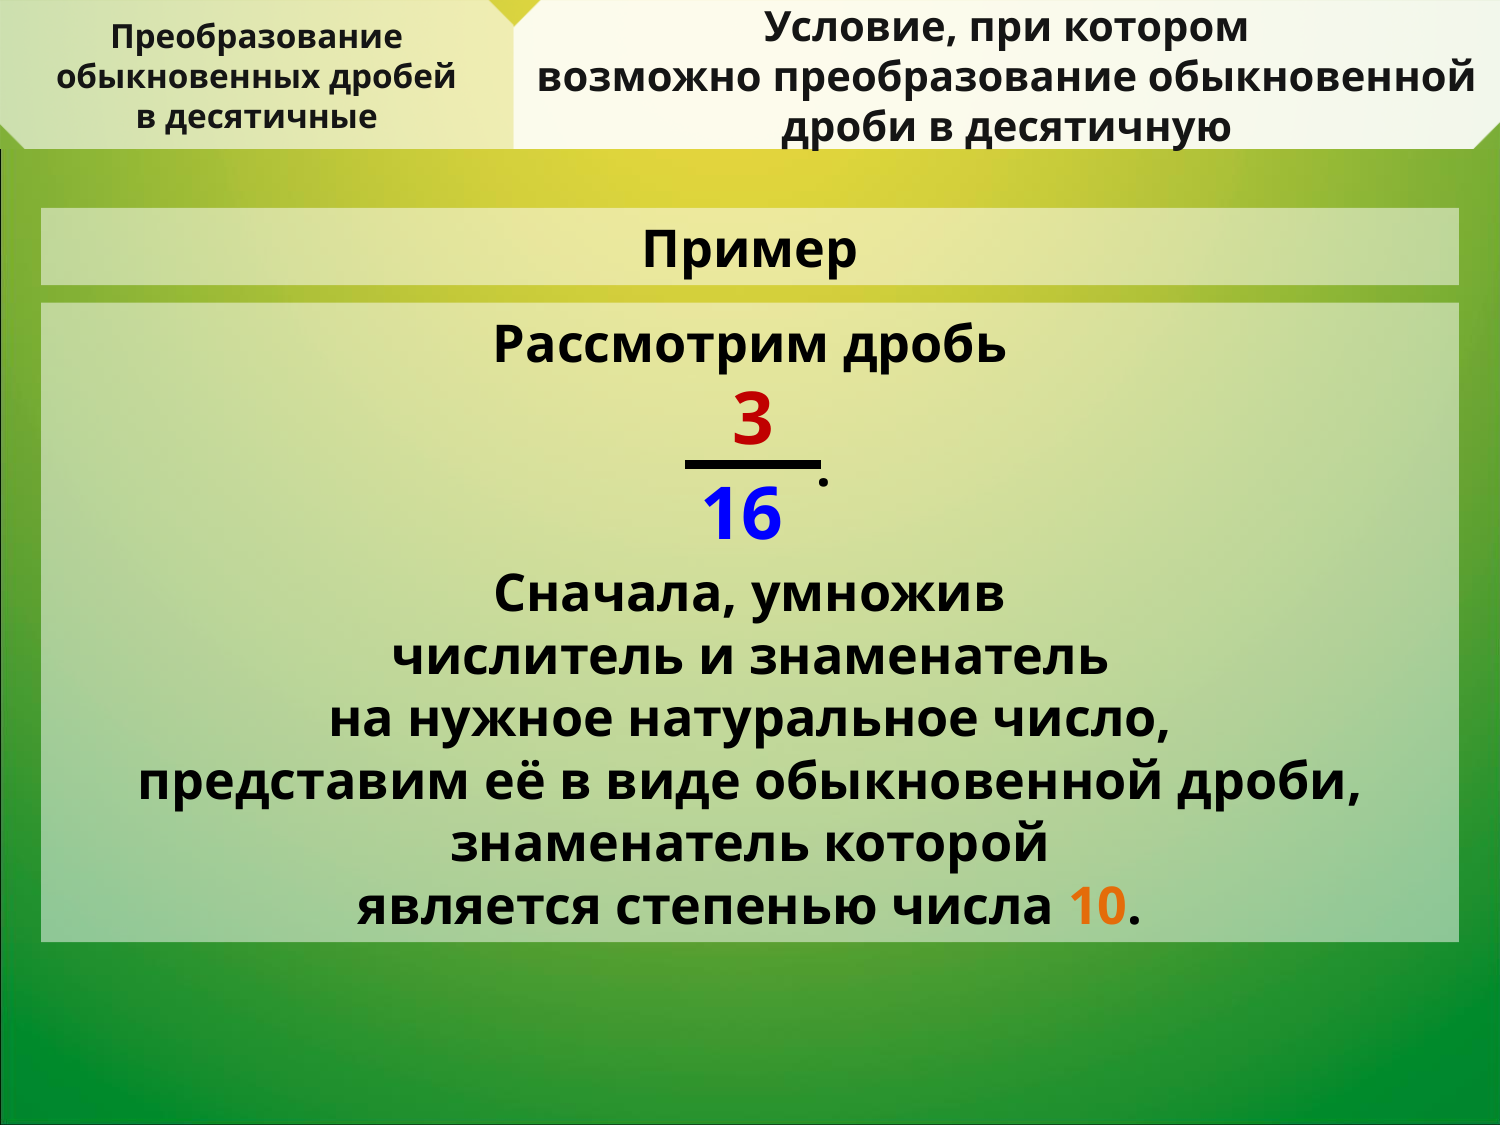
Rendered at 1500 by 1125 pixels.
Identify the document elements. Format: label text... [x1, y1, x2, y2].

text_box 16 [685, 471, 821, 562]
text_box Пример [41, 207, 1459, 286]
picture [0, 0, 1500, 1125]
text_box 3 [685, 364, 821, 459]
text_box Рассмотрим дробь . Сначала, умножив числитель и знаменатель на нужное натуральное число, представим её в виде обыкновенной дроби, знаменатель которой является степенью числа 10. [41, 302, 1459, 943]
